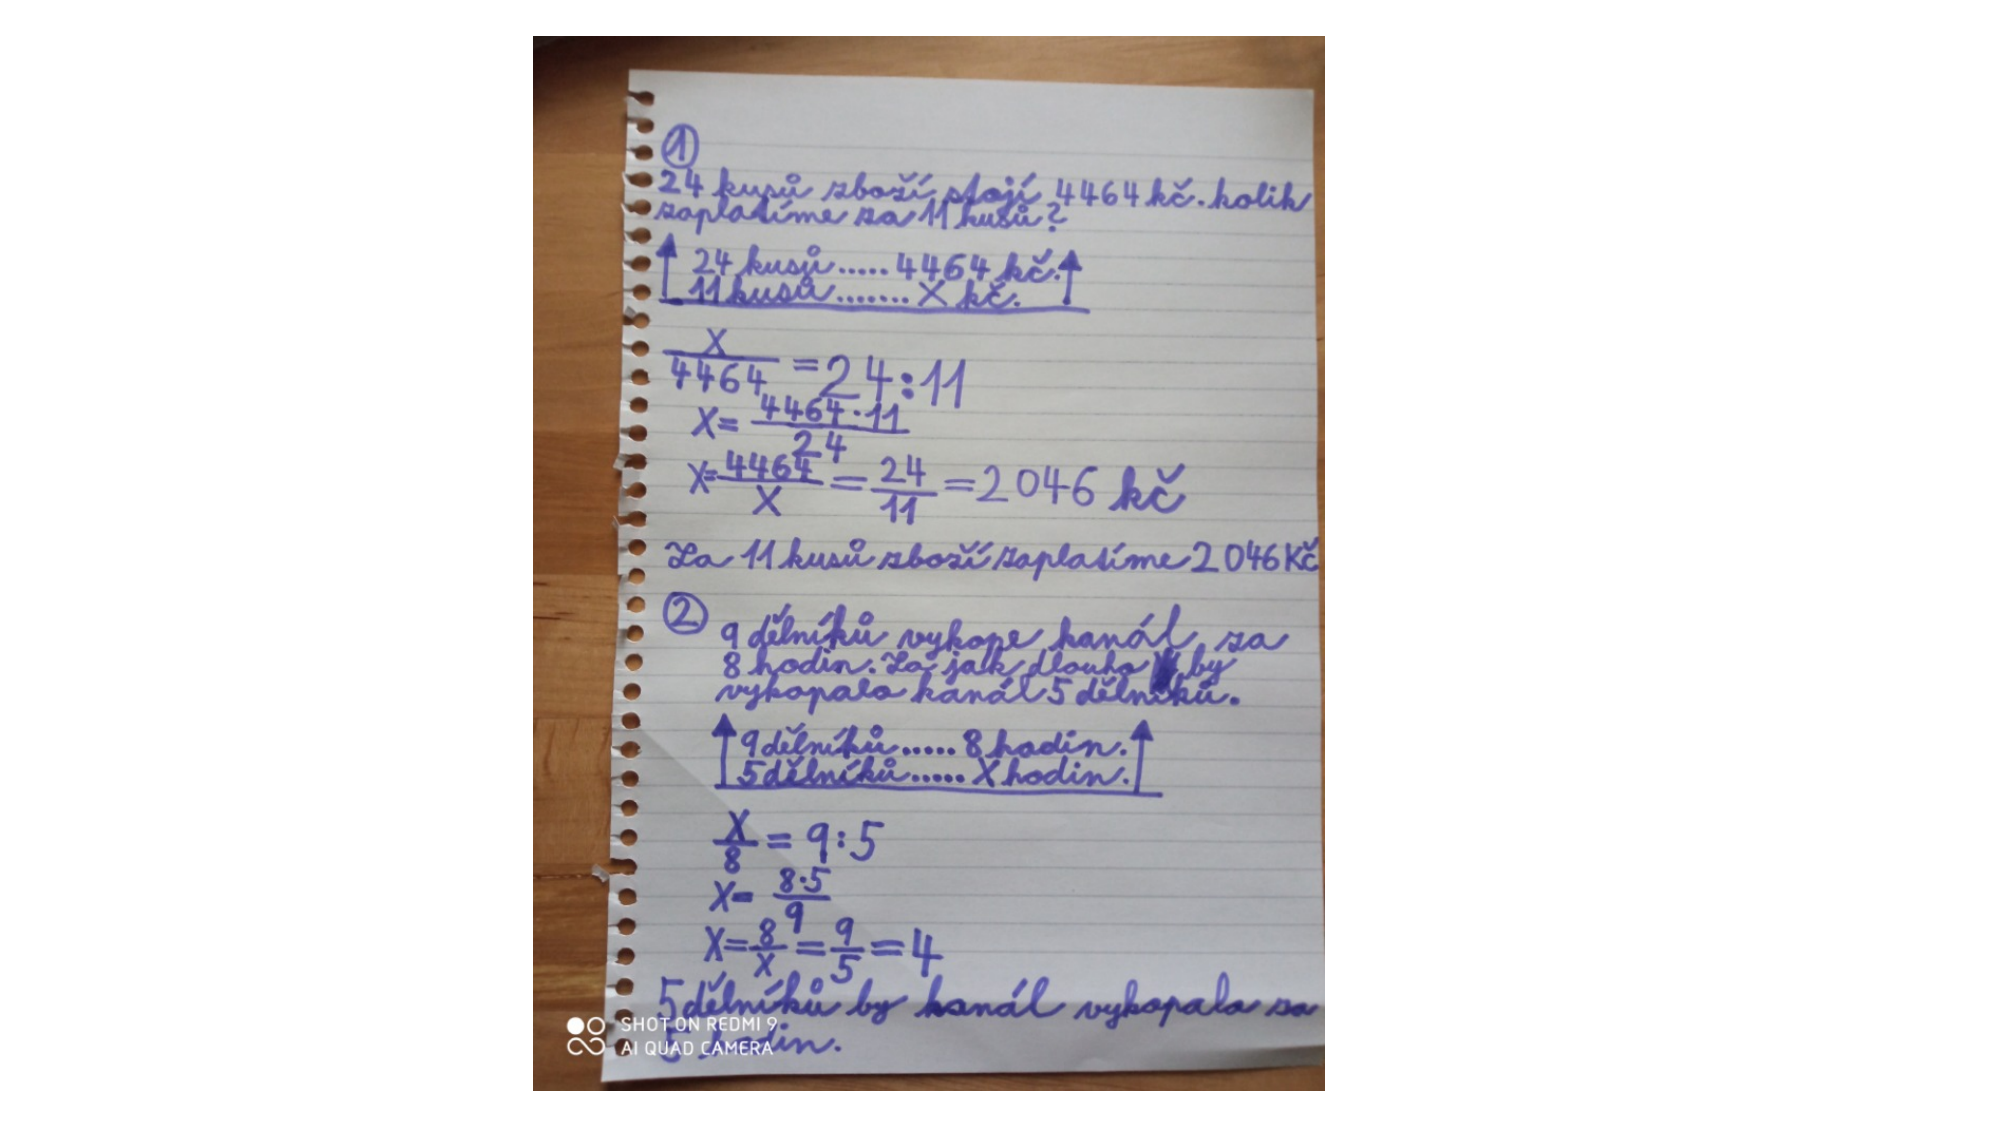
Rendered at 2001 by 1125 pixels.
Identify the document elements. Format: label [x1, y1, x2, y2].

list [533, 36, 1325, 1091]
